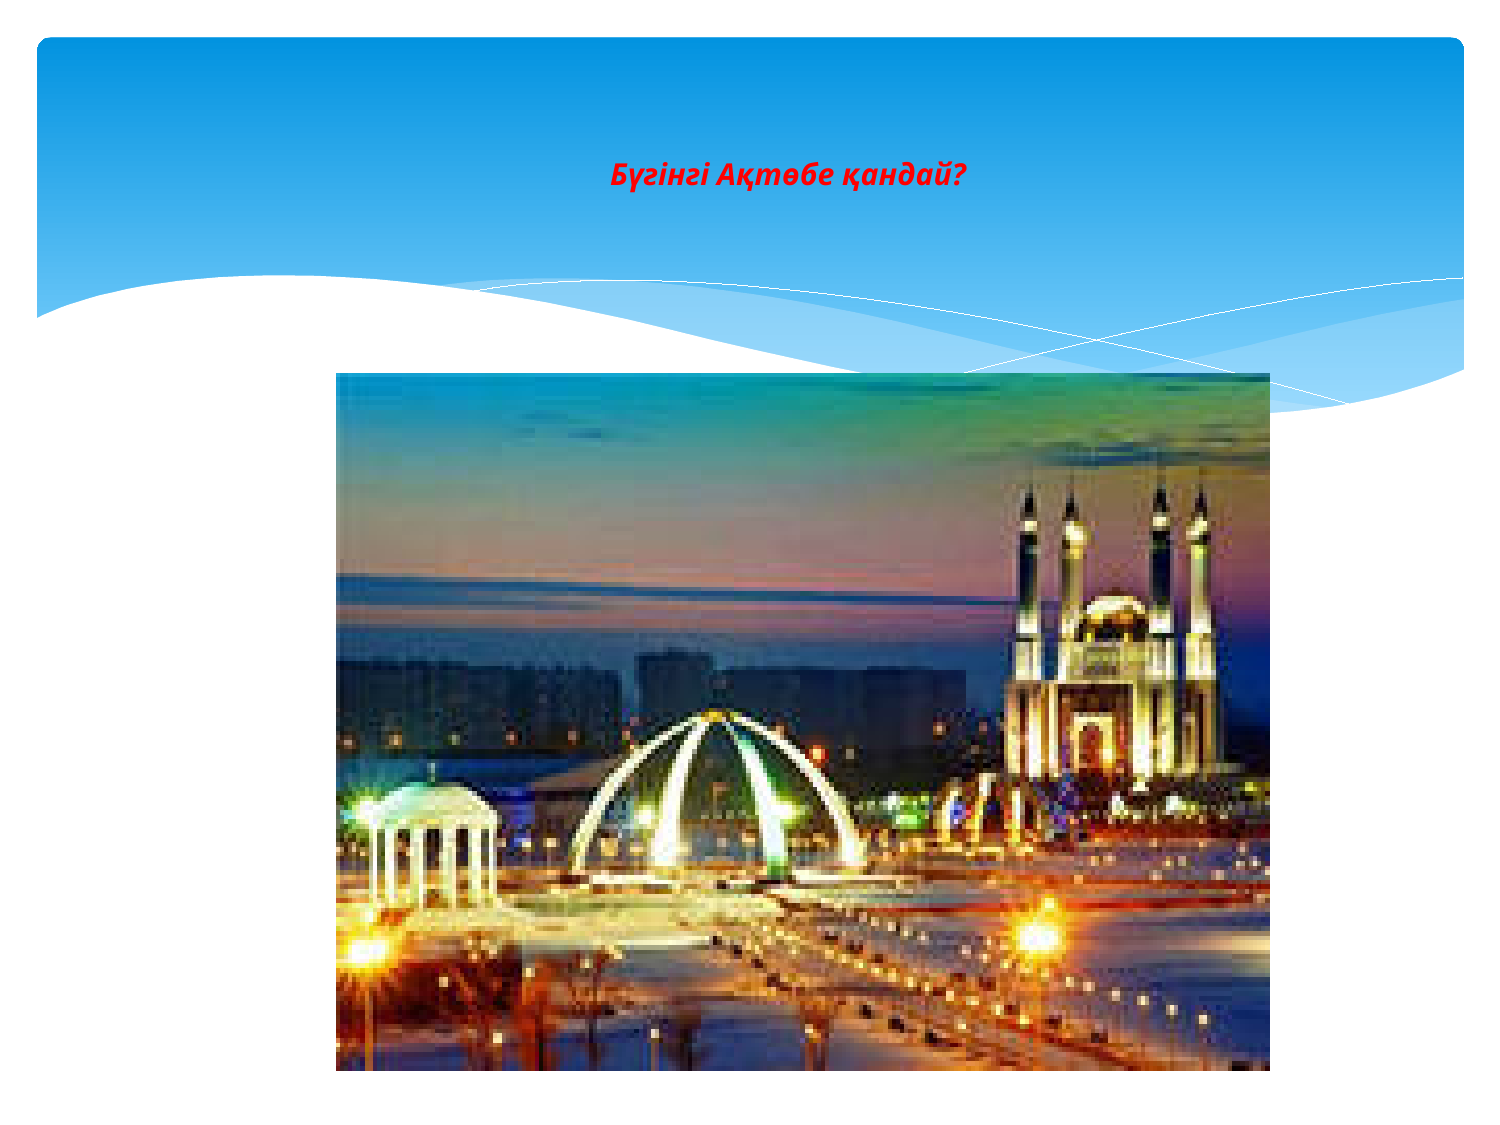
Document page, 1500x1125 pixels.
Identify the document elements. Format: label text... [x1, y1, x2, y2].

picture [336, 373, 1270, 1071]
title Бүгінгі Ақтөбе қандай? [123, 0, 1445, 201]
